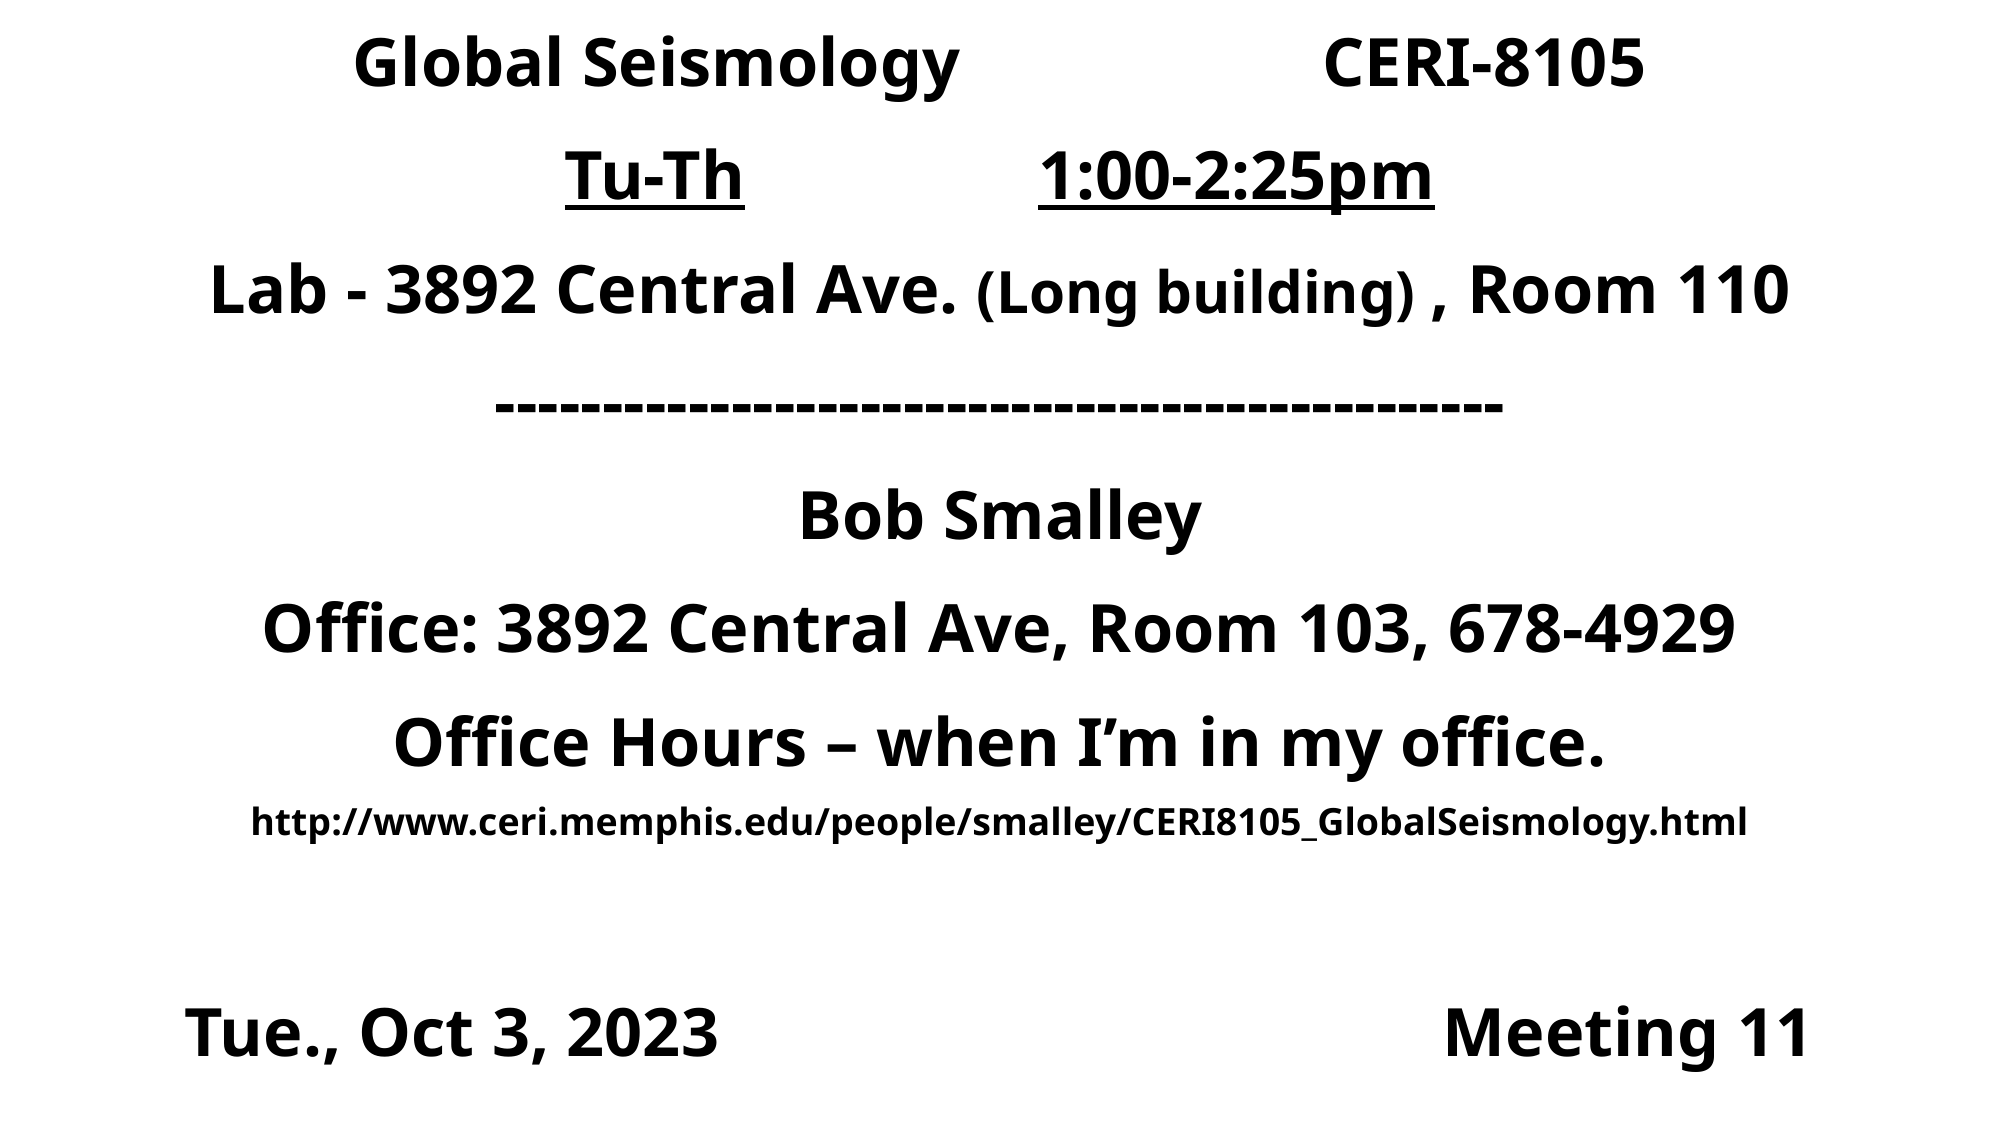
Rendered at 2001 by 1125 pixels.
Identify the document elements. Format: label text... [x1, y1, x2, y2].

text_box Global Seismology CERI-8105 Tu-Th 1:00-2:25pm Lab - 3892 Central Ave. (Long building) , Room 110 ----------------------------------------------- Bob Smalley Office: 3892 Central Ave, Room 103, 678-4929 Office Hours – when I’m in my office. http://www.ceri.memphis.edu/people/smalley/CERI8105_GlobalSeismology.html Tue., Oct 3, 2023 Meeting 11 [0, 12, 2000, 1078]
